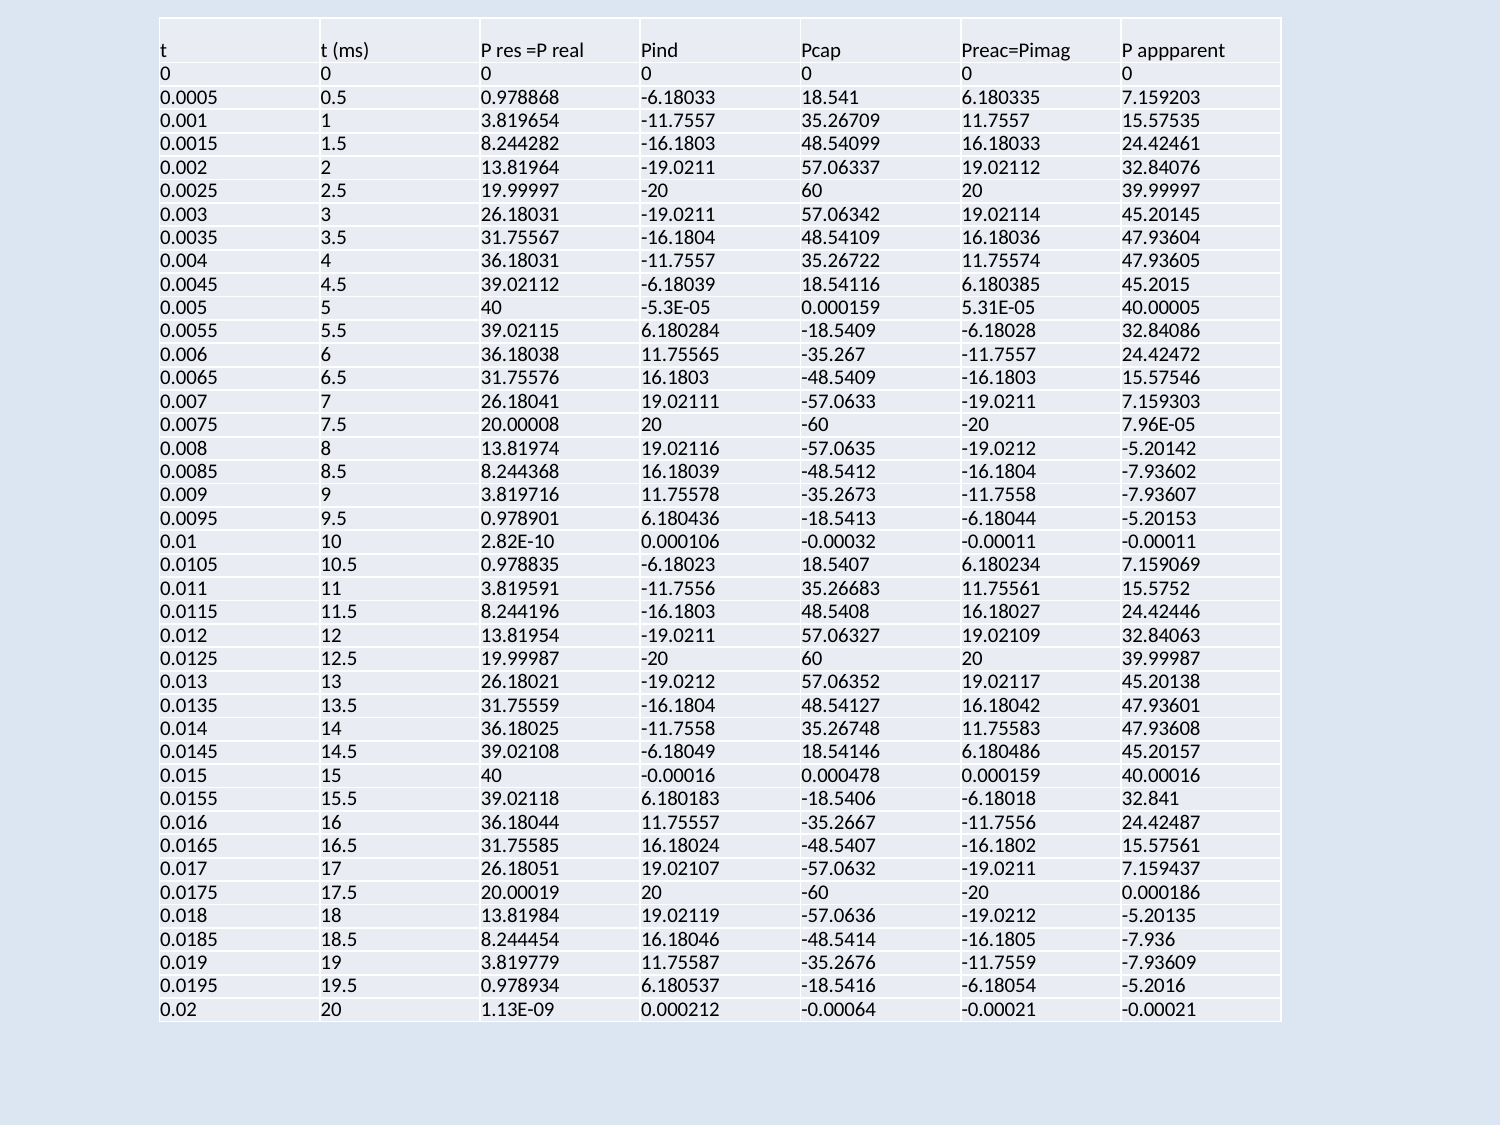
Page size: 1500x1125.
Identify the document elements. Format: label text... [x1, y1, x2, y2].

table_cell 0.0195 [160, 976, 319, 997]
table_cell 1.5 [321, 134, 479, 155]
table_cell 16.18046 [641, 929, 800, 950]
table_cell -19.0211 [641, 625, 800, 646]
table_cell -11.7556 [962, 812, 1120, 833]
table_cell 11.75574 [962, 251, 1120, 272]
table_cell 18.54146 [801, 742, 960, 763]
table_cell 19.02107 [641, 859, 800, 880]
table_cell 9.5 [321, 508, 479, 529]
table_cell 0.0015 [160, 134, 319, 155]
table_cell 26.18031 [481, 204, 639, 225]
table_cell -60 [801, 414, 960, 436]
table_cell 17 [321, 859, 479, 880]
table_cell -48.5409 [801, 368, 960, 389]
table_cell -0.00021 [1122, 999, 1280, 1021]
table_cell -5.20153 [1122, 508, 1280, 529]
table_cell 11 [321, 578, 479, 600]
table_cell 19.99997 [481, 180, 639, 202]
table_cell -16.1804 [641, 227, 800, 249]
table_cell 0.014 [160, 718, 319, 740]
table_cell 6.180234 [962, 555, 1120, 576]
table_cell 16.18024 [641, 835, 800, 857]
table_cell 15.57561 [1122, 835, 1280, 857]
table_cell 5 [321, 297, 479, 319]
table_cell 0.0075 [160, 414, 319, 436]
table_header t [160, 19, 319, 62]
table_cell -19.0211 [962, 391, 1120, 412]
table_cell 6.180183 [641, 788, 800, 810]
table_cell 0 [641, 63, 800, 85]
table_cell 17.5 [321, 882, 479, 904]
table_cell -19.0211 [641, 204, 800, 225]
table_cell 32.84063 [1122, 625, 1280, 646]
table_cell 13.81974 [481, 438, 639, 459]
table_cell 0.0185 [160, 929, 319, 950]
table_cell -19.0211 [962, 859, 1120, 880]
table_cell 24.42487 [1122, 812, 1280, 833]
table_cell -11.7558 [641, 718, 800, 740]
table_cell 32.841 [1122, 788, 1280, 810]
table_cell 31.75559 [481, 695, 639, 717]
table_cell -20 [641, 648, 800, 670]
table_cell -18.5406 [801, 788, 960, 810]
table_cell -0.00064 [801, 999, 960, 1021]
table_cell 3.819716 [481, 484, 639, 506]
table_cell -35.267 [801, 344, 960, 366]
table_cell 35.26722 [801, 251, 960, 272]
table_cell 20.00019 [481, 882, 639, 904]
table_cell 20 [962, 648, 1120, 670]
table_cell 57.06327 [801, 625, 960, 646]
table_cell 0.0065 [160, 368, 319, 389]
table_cell 0.008 [160, 438, 319, 459]
table_cell 15 [321, 765, 479, 787]
table_cell -18.5416 [801, 976, 960, 997]
table_cell 0.02 [160, 999, 319, 1021]
table_cell 39.02118 [481, 788, 639, 810]
table_header P appparent [1122, 19, 1280, 62]
table_cell 0.009 [160, 484, 319, 506]
table_cell -16.1804 [641, 695, 800, 717]
table_cell 0.001 [160, 110, 319, 132]
table_cell 11.75565 [641, 344, 800, 366]
table_cell -60 [801, 882, 960, 904]
table_cell 6.180284 [641, 321, 800, 342]
table_cell 19 [321, 952, 479, 974]
table_cell 10 [321, 531, 479, 553]
table_cell 0 [160, 63, 319, 85]
table_cell 13 [321, 672, 479, 693]
table_cell 31.75576 [481, 368, 639, 389]
table_cell 24.42446 [1122, 601, 1280, 623]
table_cell -11.7556 [641, 578, 800, 600]
table_cell -0.00016 [641, 765, 800, 787]
table_cell 16.18033 [962, 134, 1120, 155]
table_cell 48.5408 [801, 601, 960, 623]
table_cell 0.0025 [160, 180, 319, 202]
table_cell 15.5752 [1122, 578, 1280, 600]
table_cell 14.5 [321, 742, 479, 763]
table_cell 12.5 [321, 648, 479, 670]
table_cell 5.31E-05 [962, 297, 1120, 319]
table_cell 11.75583 [962, 718, 1120, 740]
table_cell 0 [321, 63, 479, 85]
table_cell 19.02114 [962, 204, 1120, 225]
table_cell 3.5 [321, 227, 479, 249]
table_cell -6.18028 [962, 321, 1120, 342]
table_cell -19.0211 [641, 157, 800, 179]
table_cell 0.011 [160, 578, 319, 600]
table_cell 32.84086 [1122, 321, 1280, 342]
table_cell 0 [801, 63, 960, 85]
table_cell 35.26683 [801, 578, 960, 600]
table_cell 4.5 [321, 274, 479, 296]
table_cell -20 [962, 414, 1120, 436]
table_cell -11.7558 [962, 484, 1120, 506]
table_cell 18.5 [321, 929, 479, 950]
table_cell 13.81964 [481, 157, 639, 179]
table_cell 39.02108 [481, 742, 639, 763]
table_cell 47.93601 [1122, 695, 1280, 717]
table_cell 2 [321, 157, 479, 179]
table_cell 20 [962, 180, 1120, 202]
table_cell 26.18021 [481, 672, 639, 693]
table_cell 16 [321, 812, 479, 833]
table_cell 10.5 [321, 555, 479, 576]
table_cell -6.18023 [641, 555, 800, 576]
table_header t (ms) [321, 19, 479, 62]
table_cell 19.02119 [641, 905, 800, 927]
table_cell 0.0165 [160, 835, 319, 857]
table_cell 6.180385 [962, 274, 1120, 296]
table_cell -0.00021 [962, 999, 1120, 1021]
table_cell 0.978934 [481, 976, 639, 997]
table_cell 47.93608 [1122, 718, 1280, 740]
table_cell 0.007 [160, 391, 319, 412]
table_cell 11.75578 [641, 484, 800, 506]
table_cell 11.75587 [641, 952, 800, 974]
table_cell 0.978835 [481, 555, 639, 576]
table_cell 16.5 [321, 835, 479, 857]
table_cell -57.0633 [801, 391, 960, 412]
table_cell 16.18042 [962, 695, 1120, 717]
table_cell 57.06342 [801, 204, 960, 225]
table_cell 40 [481, 297, 639, 319]
table_cell 39.02112 [481, 274, 639, 296]
table_cell -11.7559 [962, 952, 1120, 974]
table_cell 2.5 [321, 180, 479, 202]
table_cell 0.0105 [160, 555, 319, 576]
table_cell 19.02112 [962, 157, 1120, 179]
table_cell 3.819591 [481, 578, 639, 600]
table_cell 19.5 [321, 976, 479, 997]
table_cell 60 [801, 648, 960, 670]
table_cell 19.02111 [641, 391, 800, 412]
table_cell 0.0045 [160, 274, 319, 296]
table_cell 9 [321, 484, 479, 506]
table_cell -6.18049 [641, 742, 800, 763]
table_cell 6.180537 [641, 976, 800, 997]
table_cell -7.93602 [1122, 461, 1280, 483]
table_cell 11.75557 [641, 812, 800, 833]
table_cell 0.0035 [160, 227, 319, 249]
table_cell -16.1804 [962, 461, 1120, 483]
table_cell 20 [641, 414, 800, 436]
table_cell 45.20138 [1122, 672, 1280, 693]
table_cell 47.93604 [1122, 227, 1280, 249]
table_cell -20 [962, 882, 1120, 904]
table_cell -5.3E-05 [641, 297, 800, 319]
table_cell -16.1802 [962, 835, 1120, 857]
table_cell -0.00011 [962, 531, 1120, 553]
table_cell 11.7557 [962, 110, 1120, 132]
table_cell 15.57535 [1122, 110, 1280, 132]
table_cell 19.02117 [962, 672, 1120, 693]
table_cell 8.244454 [481, 929, 639, 950]
table_cell 60 [801, 180, 960, 202]
table_cell 8 [321, 438, 479, 459]
table_cell 31.75585 [481, 835, 639, 857]
table_cell 19.02116 [641, 438, 800, 459]
table_cell 0.0095 [160, 508, 319, 529]
table_cell 36.18044 [481, 812, 639, 833]
table_cell -19.0212 [962, 438, 1120, 459]
table_cell 48.54109 [801, 227, 960, 249]
table_cell 13.81954 [481, 625, 639, 646]
table_cell 20 [321, 999, 479, 1021]
table_cell 6.5 [321, 368, 479, 389]
table_cell 0.0085 [160, 461, 319, 483]
table_cell 18.54116 [801, 274, 960, 296]
table_header Pind [641, 19, 800, 62]
table_cell 0.000478 [801, 765, 960, 787]
table_cell 7.159437 [1122, 859, 1280, 880]
table_cell 32.84076 [1122, 157, 1280, 179]
table_cell 16.1803 [641, 368, 800, 389]
table_cell -16.1803 [641, 134, 800, 155]
table_cell 7.159303 [1122, 391, 1280, 412]
table_cell 18 [321, 905, 479, 927]
table_cell 0.012 [160, 625, 319, 646]
table_cell 24.42472 [1122, 344, 1280, 366]
table_cell 16.18036 [962, 227, 1120, 249]
table_cell 18.5407 [801, 555, 960, 576]
table_cell -16.1803 [641, 601, 800, 623]
table_cell 0.0155 [160, 788, 319, 810]
table_cell 0.978868 [481, 87, 639, 108]
table_cell -35.2676 [801, 952, 960, 974]
table_cell 6.180486 [962, 742, 1120, 763]
table_cell -57.0632 [801, 859, 960, 880]
table_cell 8.244368 [481, 461, 639, 483]
table_cell 47.93605 [1122, 251, 1280, 272]
table_cell 0.019 [160, 952, 319, 974]
table_cell 0.000212 [641, 999, 800, 1021]
table_cell -6.18054 [962, 976, 1120, 997]
table_cell -5.20142 [1122, 438, 1280, 459]
table_cell 40.00005 [1122, 297, 1280, 319]
table_cell 15.5 [321, 788, 479, 810]
table_cell 0 [481, 63, 639, 85]
table_cell 35.26748 [801, 718, 960, 740]
table_cell 31.75567 [481, 227, 639, 249]
table_cell 0.000159 [962, 765, 1120, 787]
table_cell 40 [481, 765, 639, 787]
table_cell -5.2016 [1122, 976, 1280, 997]
table_cell -11.7557 [962, 344, 1120, 366]
table_cell -57.0635 [801, 438, 960, 459]
table_cell 36.18038 [481, 344, 639, 366]
table_cell 6 [321, 344, 479, 366]
table_cell -35.2667 [801, 812, 960, 833]
table_cell -16.1805 [962, 929, 1120, 950]
table_cell -7.93609 [1122, 952, 1280, 974]
table_cell 8.5 [321, 461, 479, 483]
table_cell 0.015 [160, 765, 319, 787]
table_cell -5.20135 [1122, 905, 1280, 927]
table_cell 39.02115 [481, 321, 639, 342]
table_header P res =P real [481, 19, 639, 62]
table_cell -35.2673 [801, 484, 960, 506]
table_cell 0.5 [321, 87, 479, 108]
table_cell 0.0145 [160, 742, 319, 763]
table_cell -19.0212 [641, 672, 800, 693]
table_cell 0.0175 [160, 882, 319, 904]
table_header Pcap [801, 19, 960, 62]
table_cell -48.5407 [801, 835, 960, 857]
table_cell 0.016 [160, 812, 319, 833]
table_cell -7.93607 [1122, 484, 1280, 506]
table_cell -6.18018 [962, 788, 1120, 810]
table_cell -0.00011 [1122, 531, 1280, 553]
table_cell 35.26709 [801, 110, 960, 132]
table_cell 8.244282 [481, 134, 639, 155]
table_cell 0.006 [160, 344, 319, 366]
table_cell 39.99987 [1122, 648, 1280, 670]
table_cell -11.7557 [641, 251, 800, 272]
table_cell 0.005 [160, 297, 319, 319]
table_cell 39.99997 [1122, 180, 1280, 202]
table_cell 11.75561 [962, 578, 1120, 600]
table_cell 13.5 [321, 695, 479, 717]
table_cell 0 [962, 63, 1120, 85]
table_header Preac=Pimag [962, 19, 1120, 62]
table_cell 7.159069 [1122, 555, 1280, 576]
table_cell 0.013 [160, 672, 319, 693]
table_cell -16.1803 [962, 368, 1120, 389]
table_cell -6.18044 [962, 508, 1120, 529]
table_cell -18.5409 [801, 321, 960, 342]
table_cell 36.18031 [481, 251, 639, 272]
table_cell 48.54127 [801, 695, 960, 717]
table_cell 0.002 [160, 157, 319, 179]
table_cell 15.57546 [1122, 368, 1280, 389]
table_cell 11.5 [321, 601, 479, 623]
table_cell 1 [321, 110, 479, 132]
table_cell 7.159203 [1122, 87, 1280, 108]
table_cell 3 [321, 204, 479, 225]
table_cell 45.20157 [1122, 742, 1280, 763]
table_cell 26.18041 [481, 391, 639, 412]
table_cell 0.018 [160, 905, 319, 927]
table_cell 6.180436 [641, 508, 800, 529]
table_cell -20 [641, 180, 800, 202]
table_cell -6.18039 [641, 274, 800, 296]
table_cell 0.000159 [801, 297, 960, 319]
table_cell 20.00008 [481, 414, 639, 436]
table_cell 0.0135 [160, 695, 319, 717]
table_cell 0.000106 [641, 531, 800, 553]
table_cell 8.244196 [481, 601, 639, 623]
table_cell 6.180335 [962, 87, 1120, 108]
table_cell 45.20145 [1122, 204, 1280, 225]
table_cell -57.0636 [801, 905, 960, 927]
table_cell 14 [321, 718, 479, 740]
table_cell 7.96E-05 [1122, 414, 1280, 436]
table_cell -6.18033 [641, 87, 800, 108]
table_cell 16.18027 [962, 601, 1120, 623]
table_cell 0.017 [160, 859, 319, 880]
table_cell 5.5 [321, 321, 479, 342]
table_cell -7.936 [1122, 929, 1280, 950]
table_cell 0.004 [160, 251, 319, 272]
table_cell 0.0115 [160, 601, 319, 623]
table_cell 18.541 [801, 87, 960, 108]
table_cell 19.99987 [481, 648, 639, 670]
table_cell 26.18051 [481, 859, 639, 880]
table_cell 0.978901 [481, 508, 639, 529]
table_cell -19.0212 [962, 905, 1120, 927]
table_cell 7.5 [321, 414, 479, 436]
table_cell 57.06337 [801, 157, 960, 179]
table_cell -0.00032 [801, 531, 960, 553]
table_cell 0.0055 [160, 321, 319, 342]
table_cell 0.0125 [160, 648, 319, 670]
table_cell 45.2015 [1122, 274, 1280, 296]
table_cell 0.000186 [1122, 882, 1280, 904]
table_cell 57.06352 [801, 672, 960, 693]
table_cell -11.7557 [641, 110, 800, 132]
table_cell 24.42461 [1122, 134, 1280, 155]
table_cell -18.5413 [801, 508, 960, 529]
table_cell 20 [641, 882, 800, 904]
table_cell 0.003 [160, 204, 319, 225]
table_cell 19.02109 [962, 625, 1120, 646]
table_cell 40.00016 [1122, 765, 1280, 787]
table_cell 13.81984 [481, 905, 639, 927]
table_cell 1.13E-09 [481, 999, 639, 1021]
table_cell 7 [321, 391, 479, 412]
table_cell -48.5412 [801, 461, 960, 483]
table_cell 2.82E-10 [481, 531, 639, 553]
table_cell 16.18039 [641, 461, 800, 483]
table_cell 48.54099 [801, 134, 960, 155]
table_cell 0.01 [160, 531, 319, 553]
table_cell 3.819654 [481, 110, 639, 132]
table_cell 36.18025 [481, 718, 639, 740]
table_cell 3.819779 [481, 952, 639, 974]
table_cell 4 [321, 251, 479, 272]
table_cell 0.0005 [160, 87, 319, 108]
table_cell -48.5414 [801, 929, 960, 950]
table_cell 12 [321, 625, 479, 646]
table_cell 0 [1122, 63, 1280, 85]
